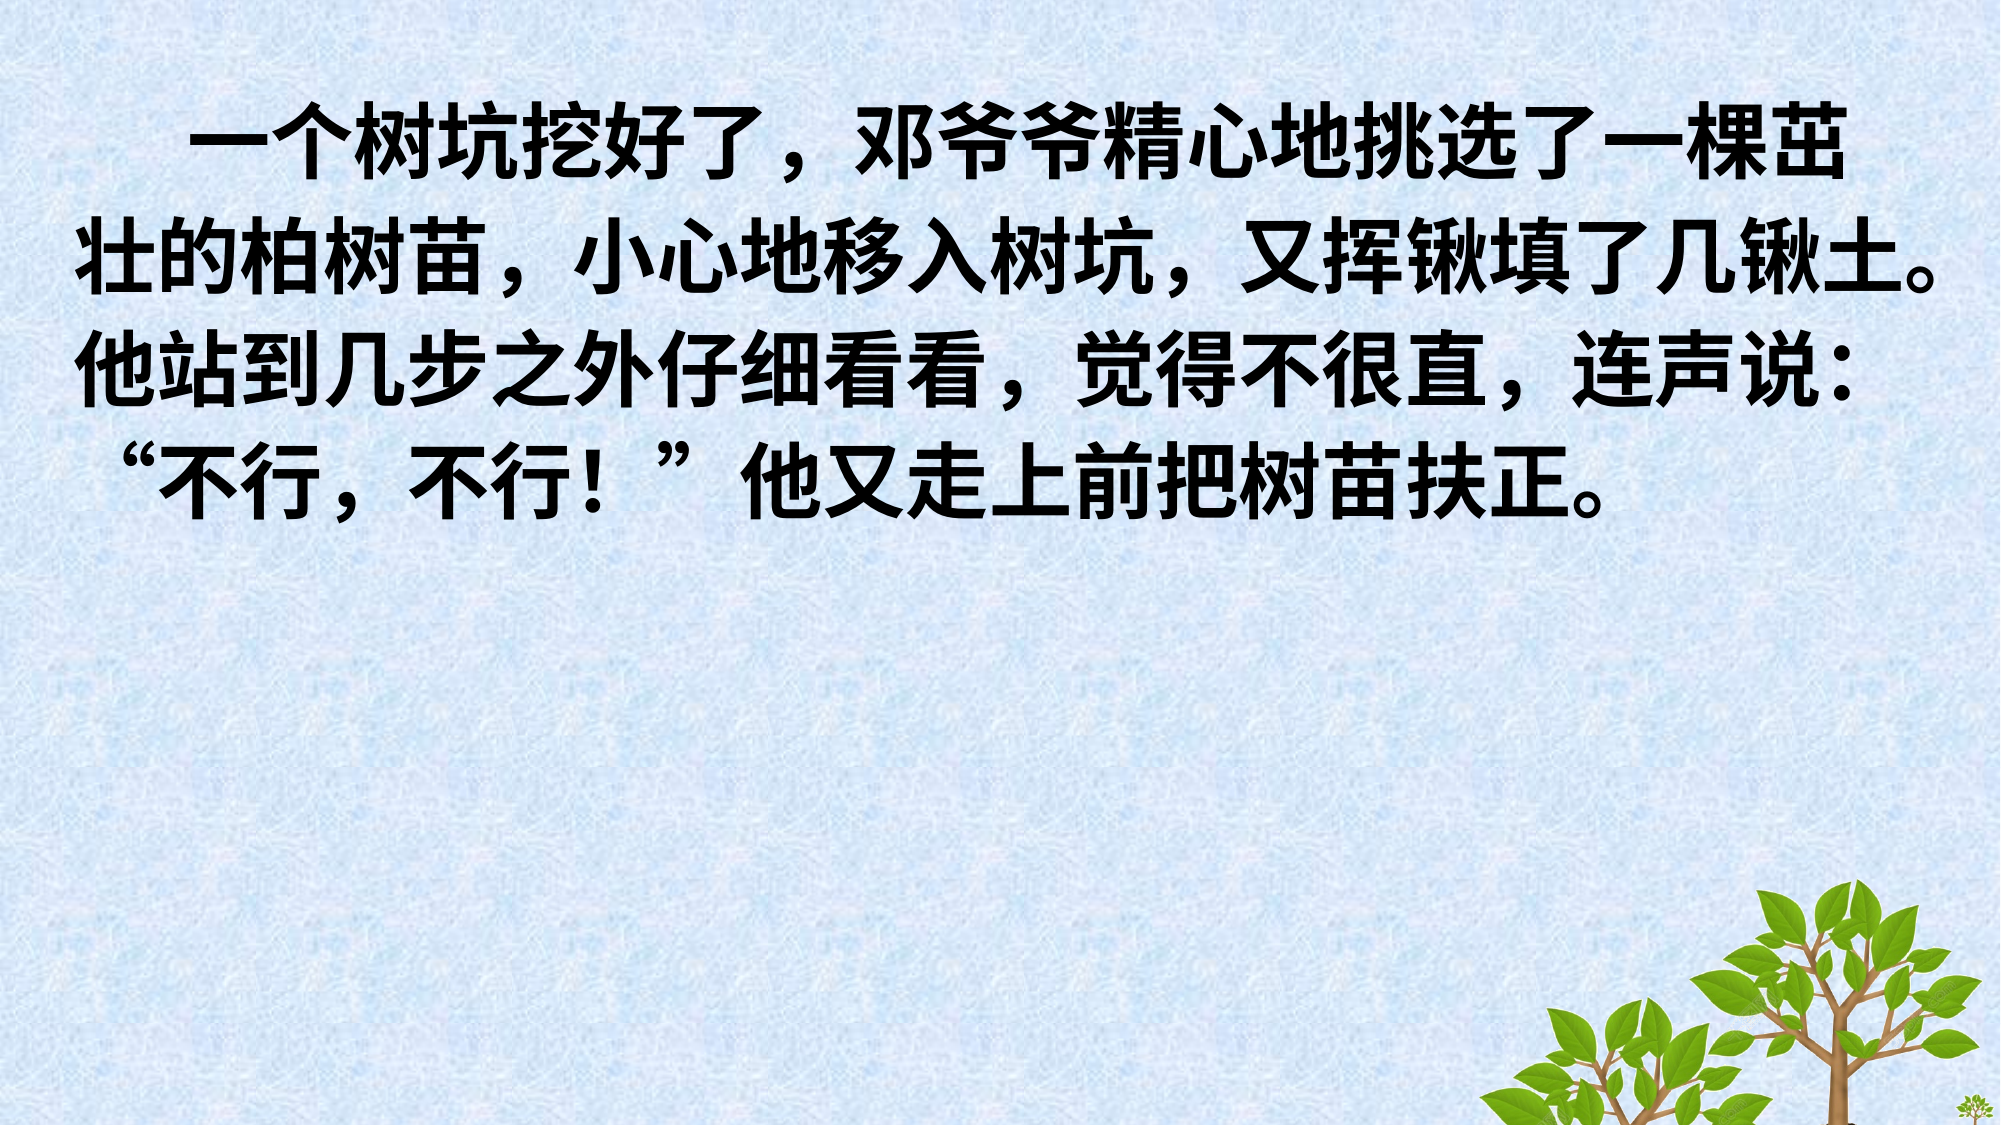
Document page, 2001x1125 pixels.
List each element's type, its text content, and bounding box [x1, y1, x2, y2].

picture [0, 0, 2001, 1125]
text_box 一个树坑挖好了，邓爷爷精心地挑选了一棵茁壮的柏树苗，小心地移入树坑，又挥锹填了几锹土。他站到几步之外仔细看看，觉得不很直，连声说：“不行，不行！”他又走上前把树苗扶正。 [58, 72, 1941, 537]
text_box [1476, 868, 2000, 1125]
